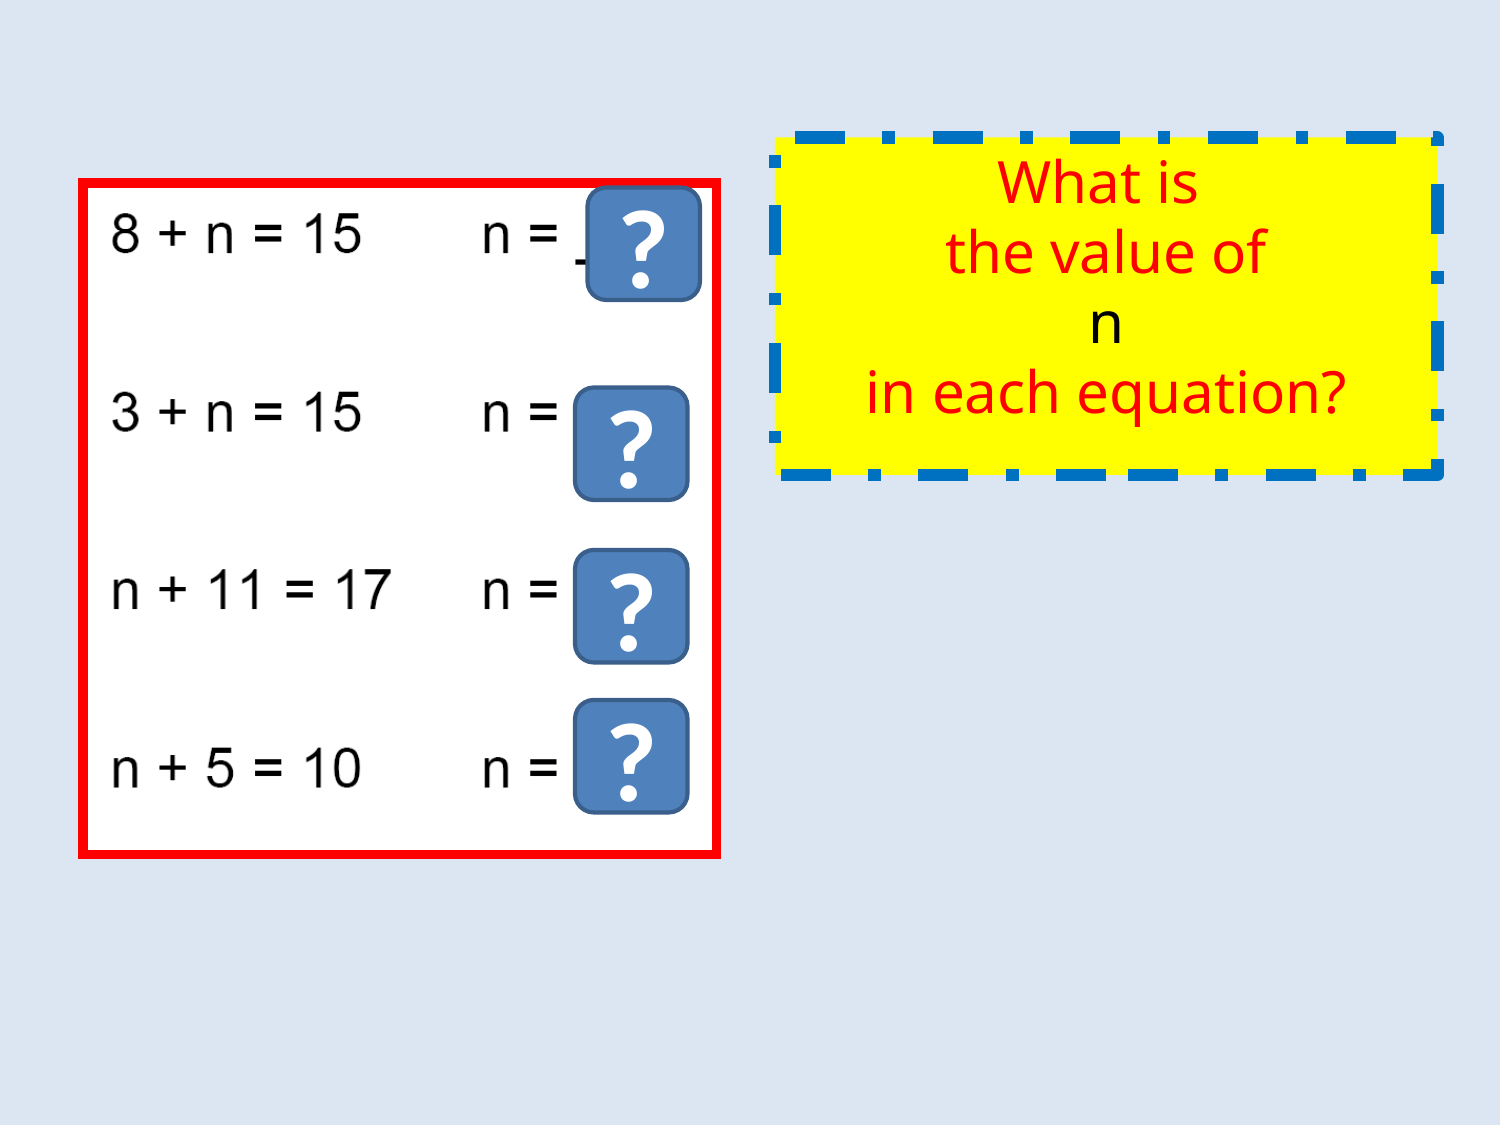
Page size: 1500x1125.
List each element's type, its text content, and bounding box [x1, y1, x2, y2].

picture [87, 187, 713, 851]
text_box What is the value of n in each equation? [774, 137, 1438, 475]
